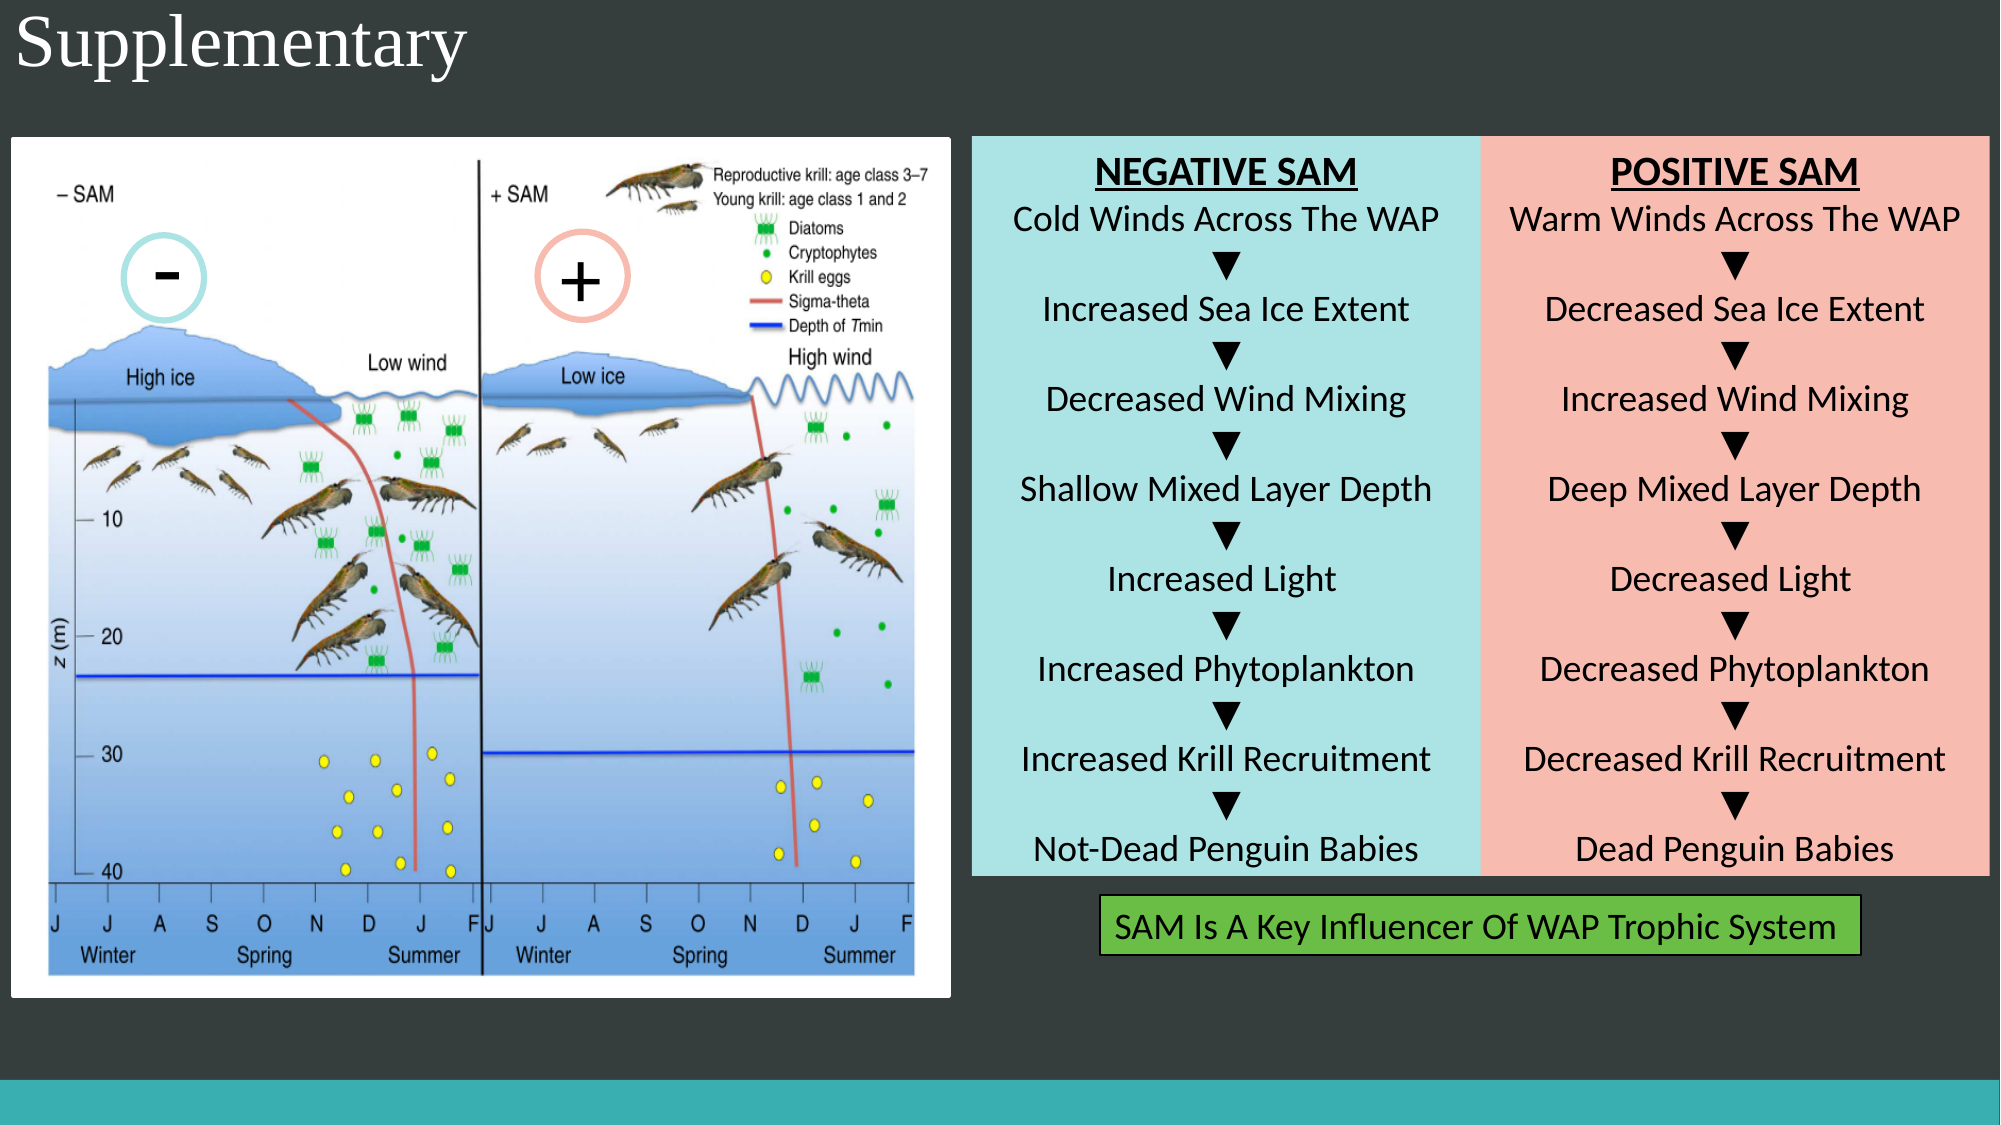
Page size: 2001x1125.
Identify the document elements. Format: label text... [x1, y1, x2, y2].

text_box POSITIVE SAM Warm Winds Across The WAP ▼ Decreased Sea Ice Extent ▼ Increased Wind Mixing ▼ Deep Mixed Layer Depth ▼ Decreased Light ▼ Decreased Phytoplankton ▼ Decreased Krill Recruitment ▼ Dead Penguin Babies [1480, 136, 1990, 876]
text_box Supplementary [0, 0, 668, 89]
text_box NEGATIVE SAM Cold Winds Across The WAP ▼ Increased Sea Ice Extent ▼ Decreased Wind Mixing ▼ Shallow Mixed Layer Depth ▼ Increased Light ▼ Increased Phytoplankton ▼ Increased Krill Recruitment ▼ Not-Dead Penguin Babies [971, 136, 1480, 876]
text_box SAM Is A Key Influencer Of WAP Trophic System [1099, 894, 1862, 955]
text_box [14, 141, 947, 994]
